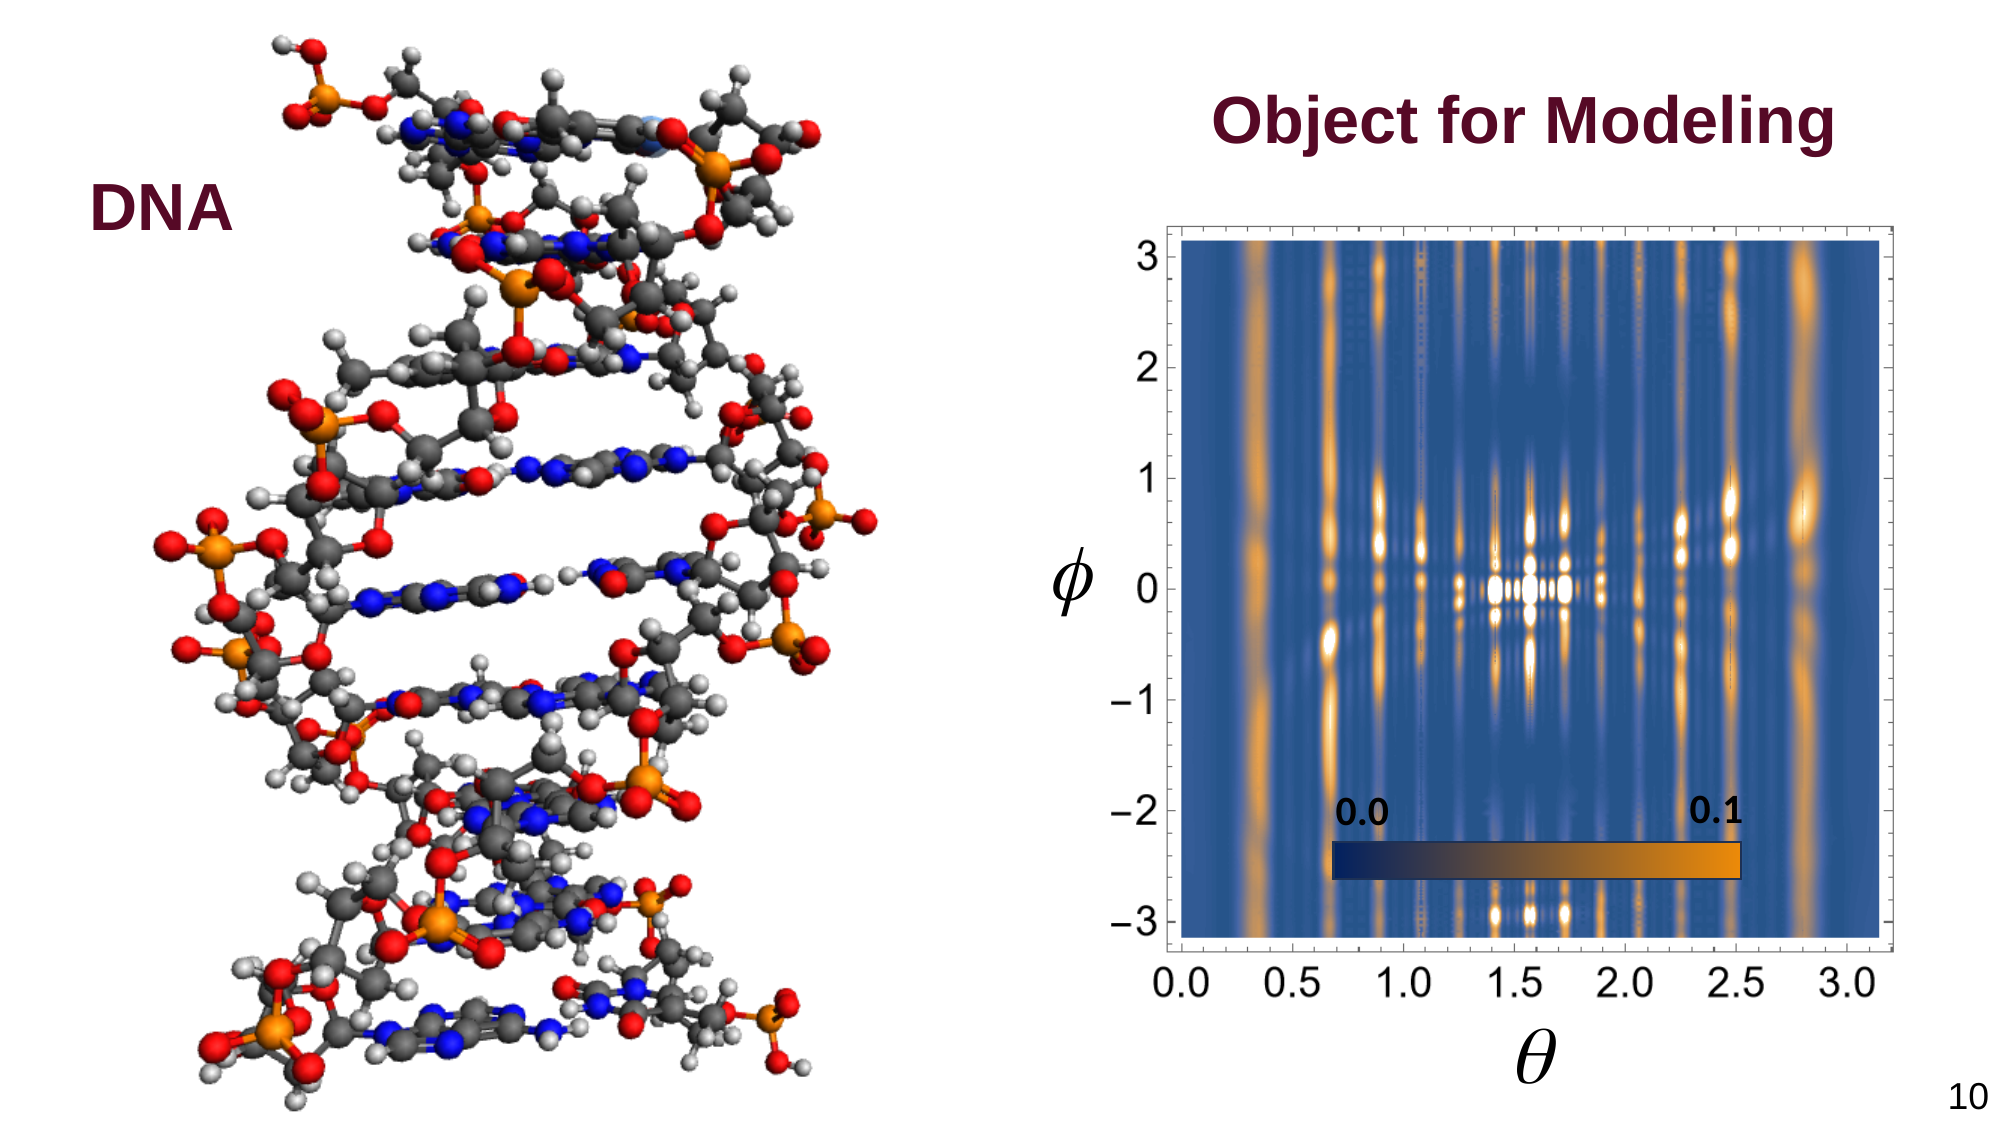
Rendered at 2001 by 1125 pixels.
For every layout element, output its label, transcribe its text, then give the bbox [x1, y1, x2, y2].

text_box DNA [75, 155, 148, 243]
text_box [1041, 525, 1110, 634]
picture [1109, 209, 1903, 1009]
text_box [1503, 1009, 1572, 1104]
text_box Object for Modeling [1197, 69, 1898, 156]
text_box 10 [1932, 1064, 2000, 1125]
picture [148, 17, 891, 1125]
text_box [1320, 774, 1771, 880]
